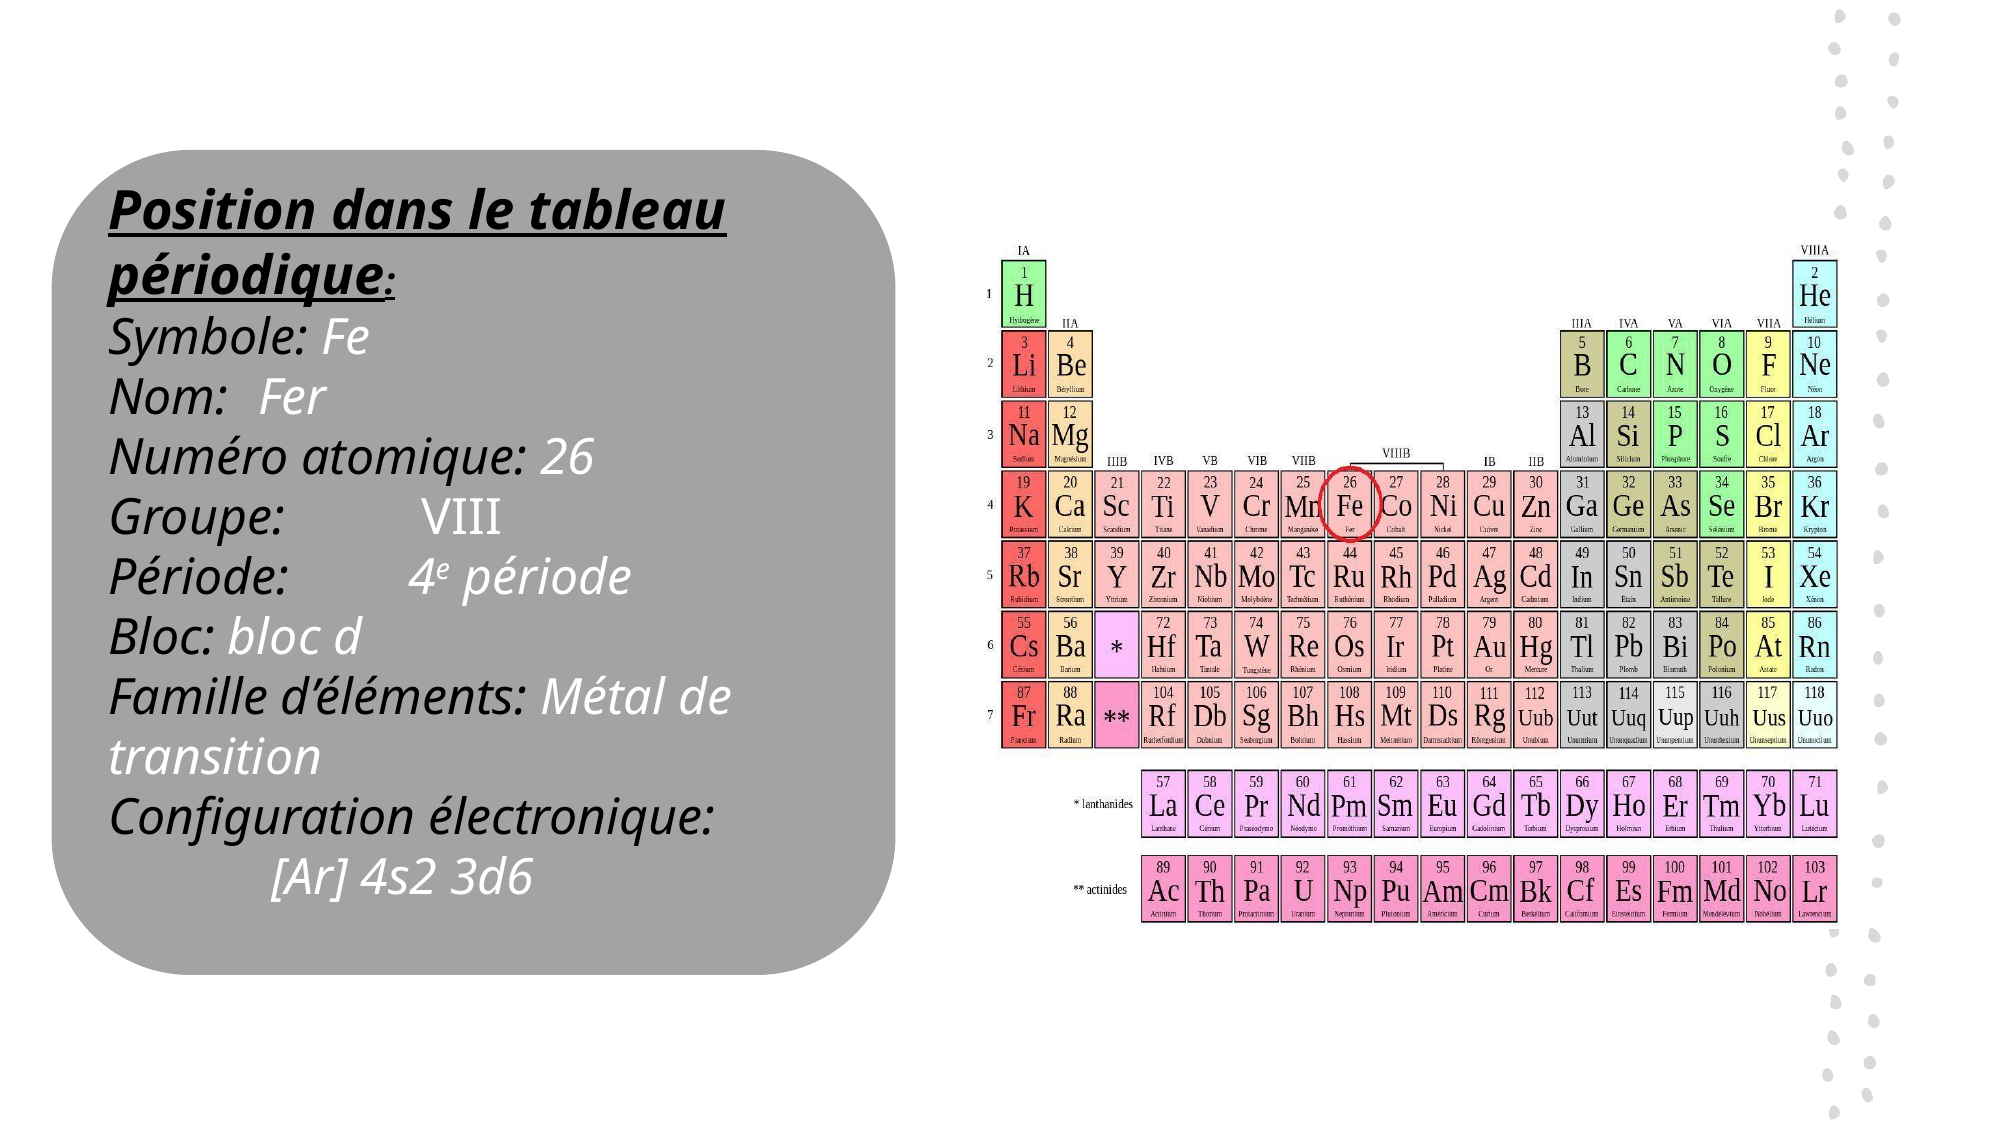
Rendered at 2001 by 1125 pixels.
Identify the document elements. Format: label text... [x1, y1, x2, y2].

picture [974, 237, 1851, 929]
text_box Position dans le tableau périodique: Symbole: Fe Nom: Fer Numéro atomique: 26 Groupe: VIII Période: 4e période Bloc: bloc d Famille d’éléments: Métal de transition Configuration électronique: [Ar] 4s2 3d6 [51, 149, 896, 975]
